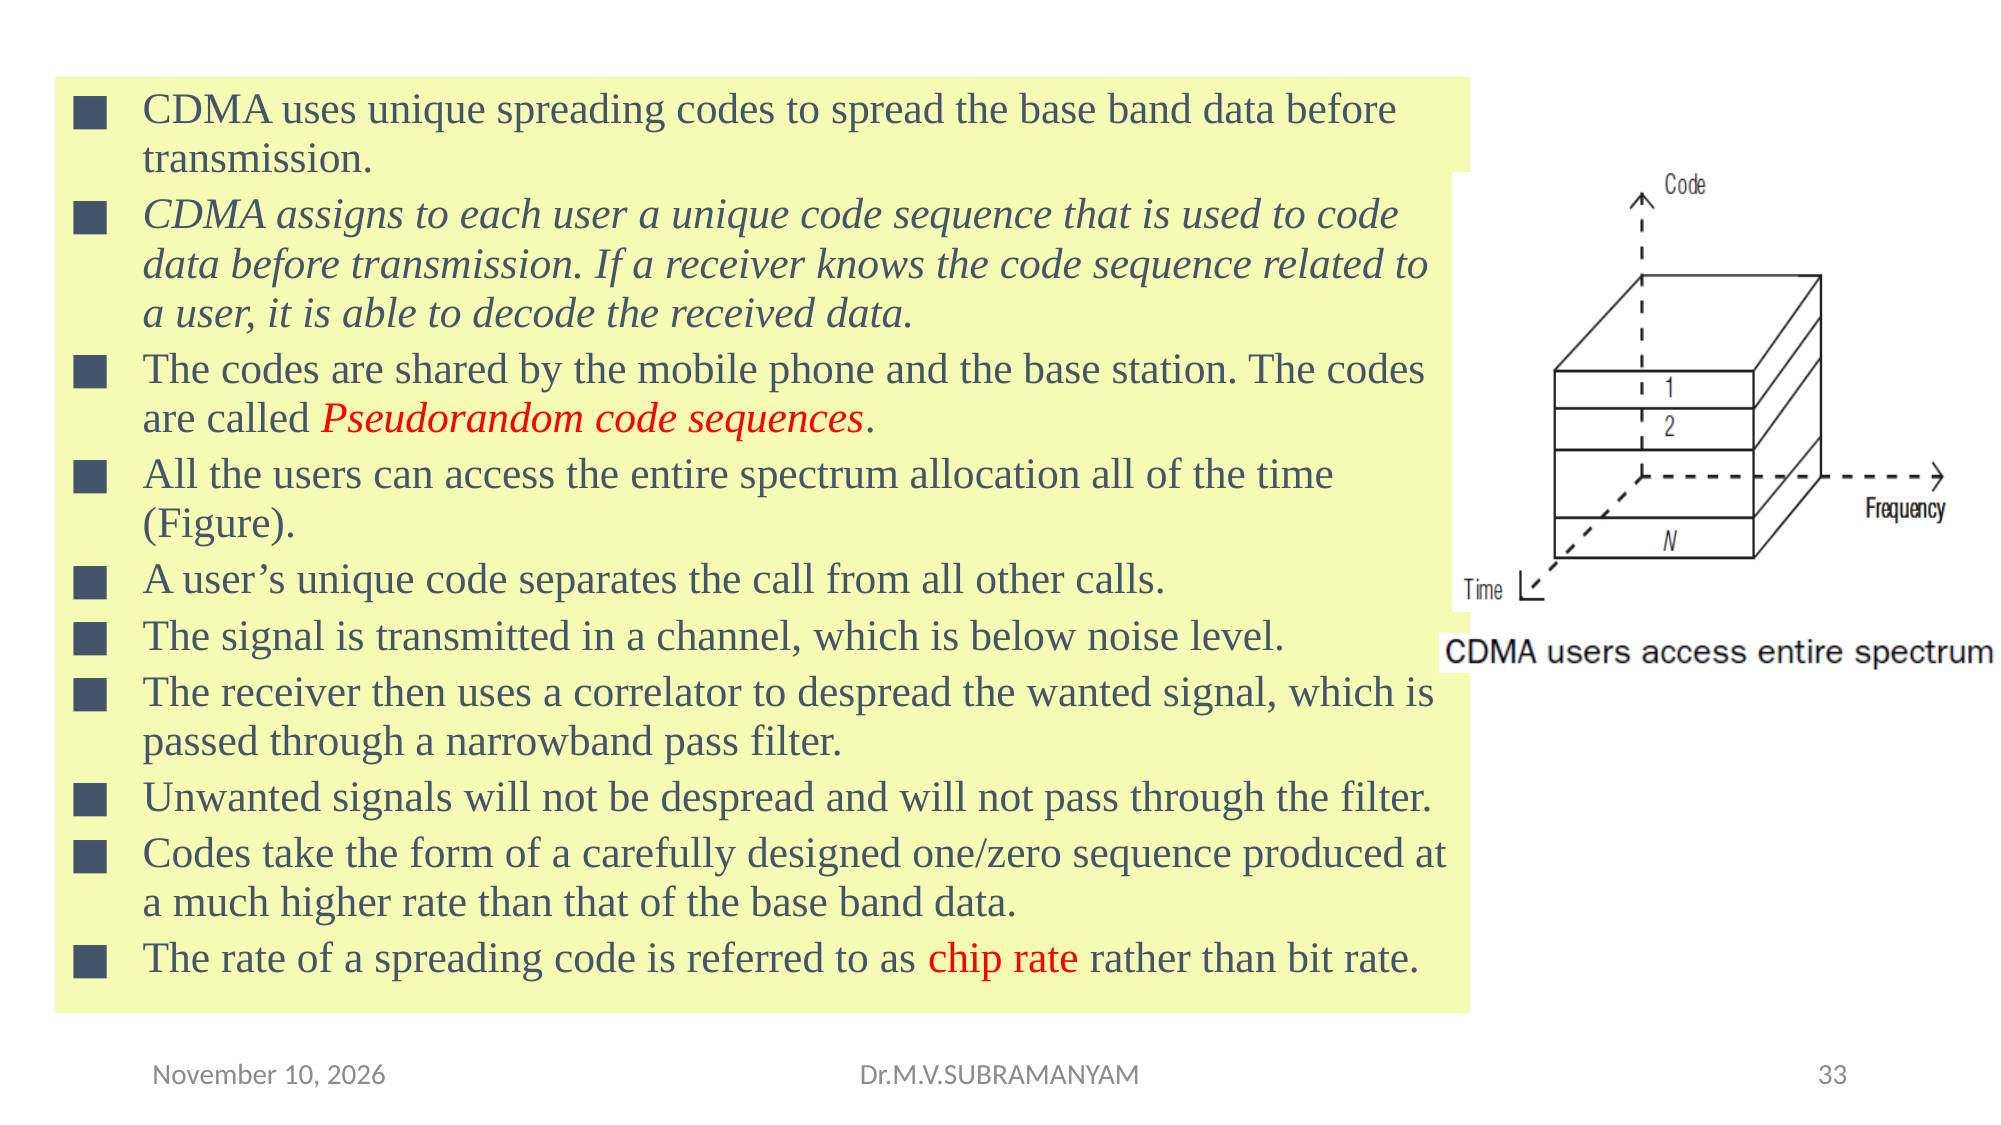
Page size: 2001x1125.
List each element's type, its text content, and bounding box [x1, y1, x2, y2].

list CDMA uses unique spreading codes to spread the base band data before transmission. CDMA assigns to each user a unique code sequence that is used to code data before transmission. If a receiver knows the code sequence related to a user, it is able to decode the received data. The codes are shared by the mobile phone and the base station. The codes are called Pseudorandom code sequences. All the users can access the entire spectrum allocation all of the time (Figure). A user’s unique code separates the call from all other calls. The signal is transmitted in a channel, which is below noise level. The receiver then uses a correlator to despread the wanted signal, which is passed through a narrowband pass filter. Unwanted signals will not be despread and will not pass through the filter. Codes take the form of a carefully designed one/zero sequence produced at a much higher rate than that of the base band data. The rate of a spreading code is referred to as chip rate rather than bit rate. [54, 77, 1471, 1014]
picture [1452, 172, 1957, 612]
picture [1439, 633, 2000, 673]
slide_number 33 [1412, 1042, 1863, 1103]
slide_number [137, 1042, 588, 1103]
footer Dr.M.V.SUBRAMANYAM [662, 1042, 1338, 1103]
